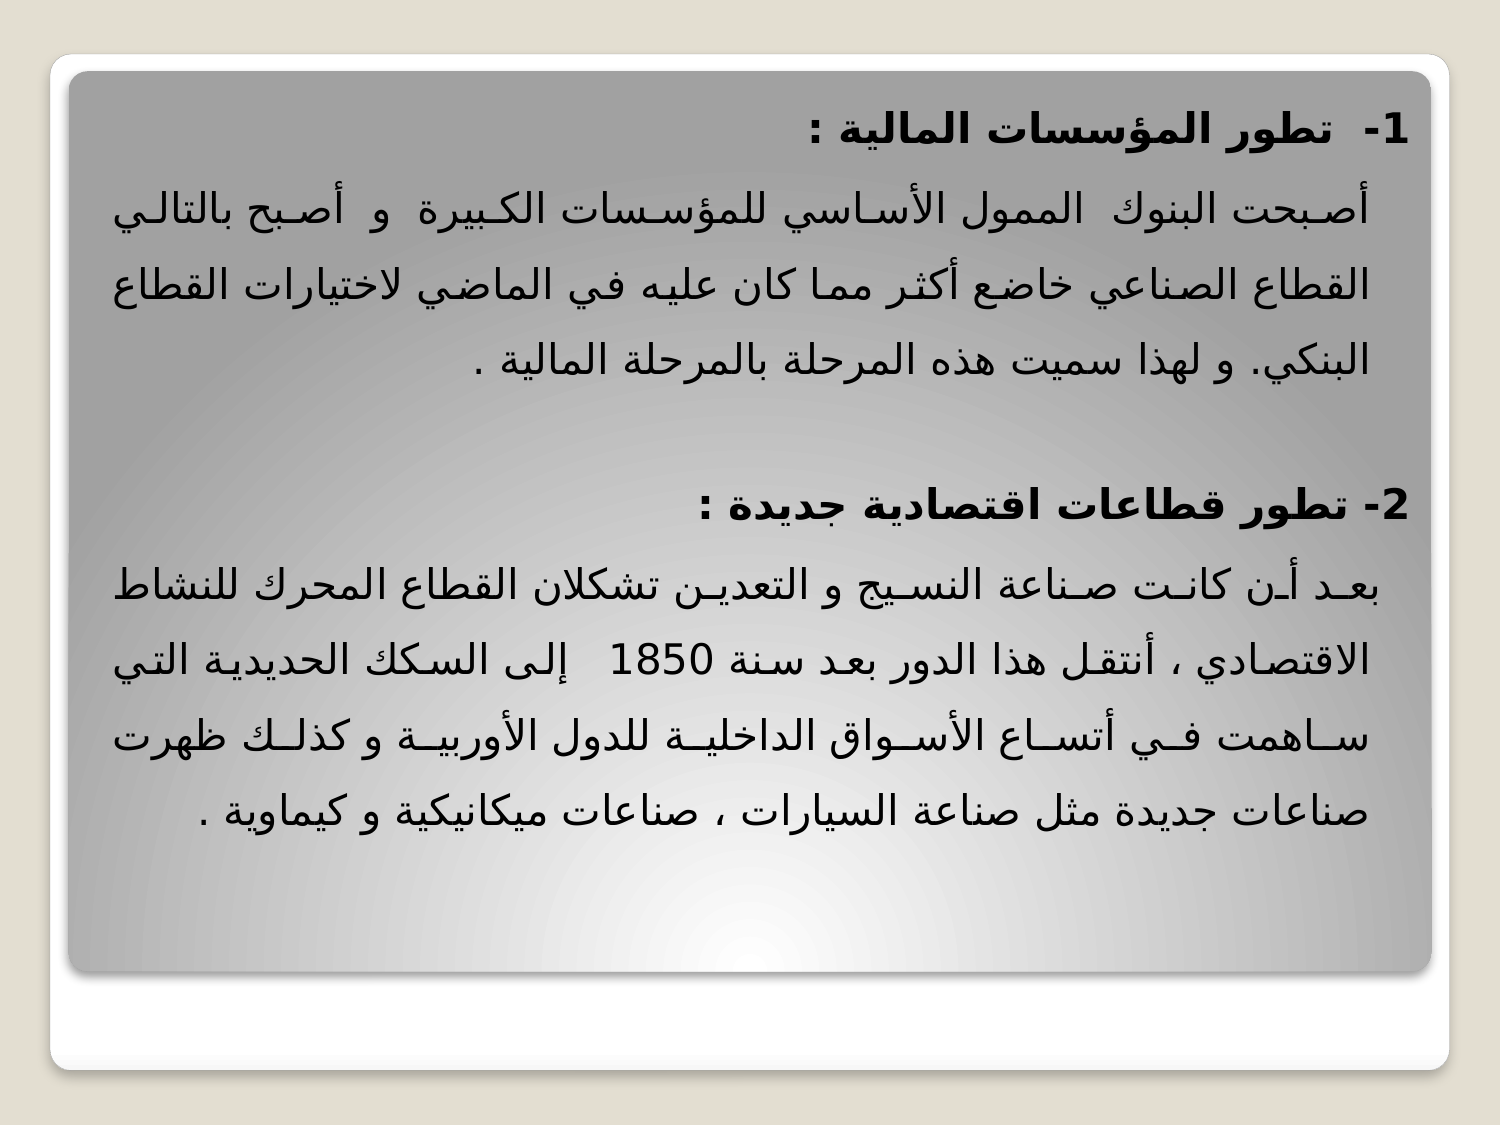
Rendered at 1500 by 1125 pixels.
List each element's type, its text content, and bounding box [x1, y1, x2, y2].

list 1- تطور المؤسسات المالية : أصبحت البنوك الممول الأساسي للمؤسسات الكبيرة و أصبح بالتالي القطاع الصناعي خاضع أكثر مما كان عليه في الماضي لاختيارات القطاع البنكي. و لهذا سميت هذه المرحلة بالمرحلة المالية . 2- تطور قطاعات اقتصادية جديدة : بعد أن كانت صناعة النسيج و التعدين تشكلان القطاع المحرك للنشاط الاقتصادي ، أنتقل هذا الدور بعد سنة 1850 إلى السكك الحديدية التي ساهمت في أتساع الأسواق الداخلية للدول الأوربية و كذلك ظهرت صناعات جديدة مثل صناعة السيارات ، صناعات ميكانيكية و كيماوية . [82, 86, 1425, 950]
